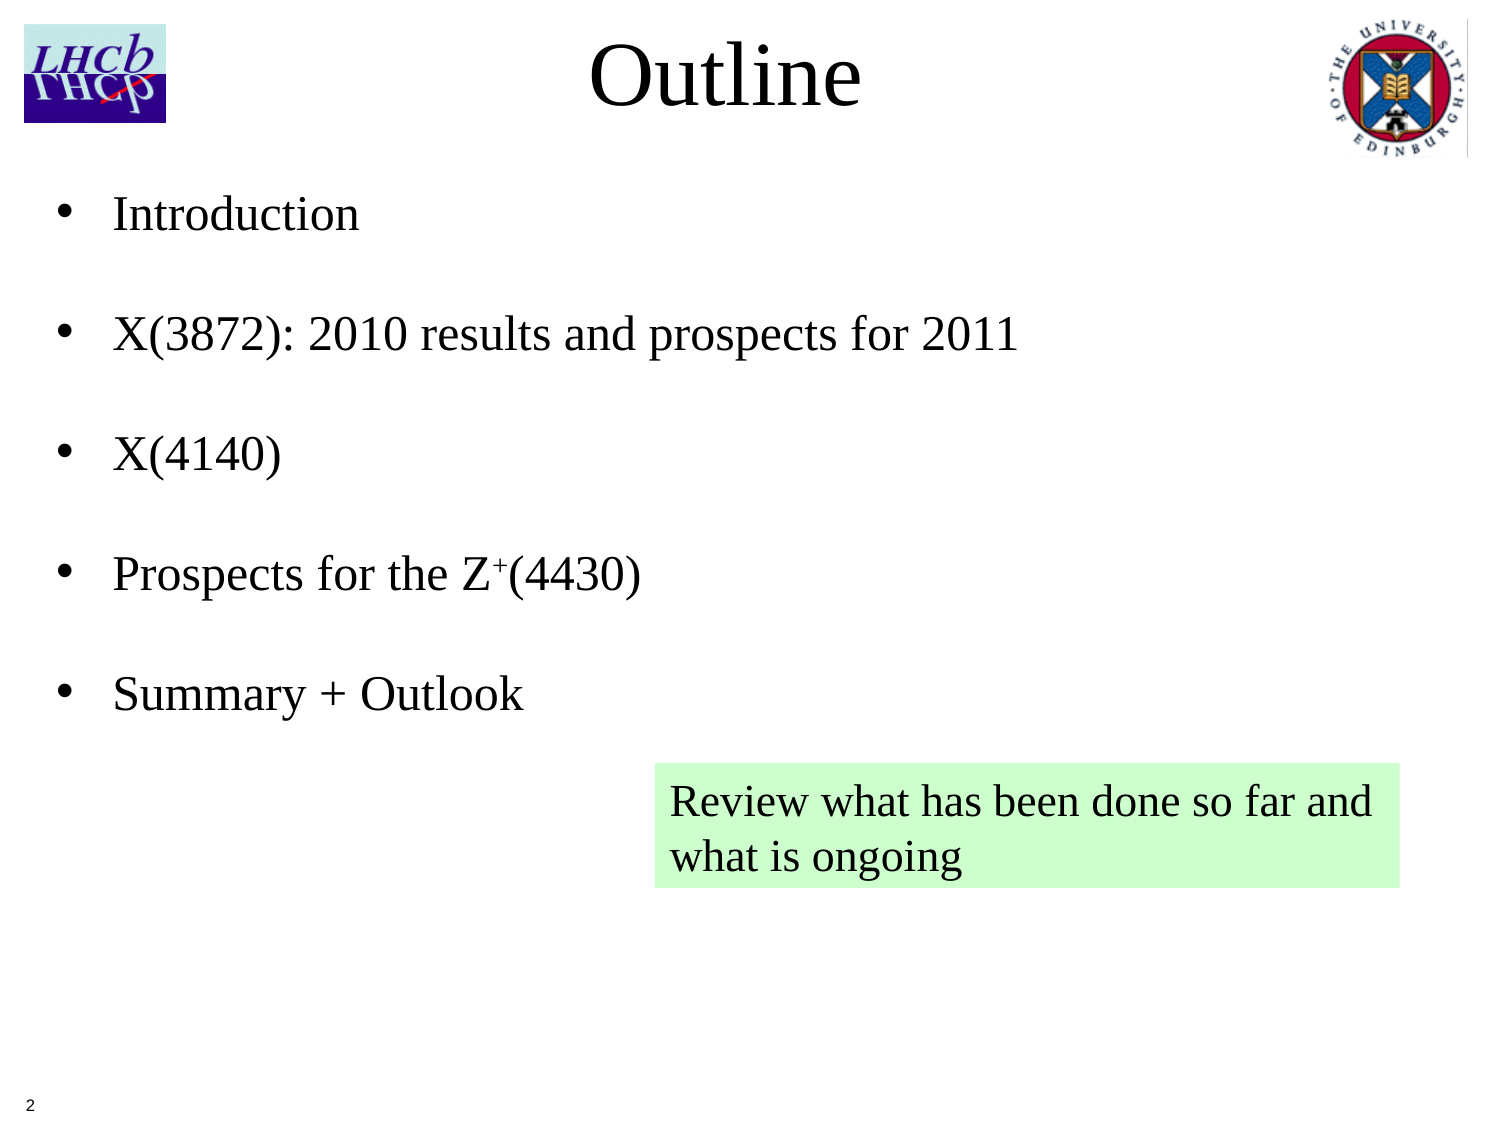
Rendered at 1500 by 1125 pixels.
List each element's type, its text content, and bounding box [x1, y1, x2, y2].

picture [1328, 18, 1469, 158]
picture [24, 24, 167, 123]
text_box Review what has been done so far and what is ongoing [654, 763, 1400, 888]
slide_number 2 [0, 1087, 50, 1125]
title Outline [99, 0, 1375, 163]
text_box Introduction X(3872): 2010 results and prospects for 2011 X(4140) Prospects for the Z+(4430) Summary + Outlook [41, 172, 1164, 728]
